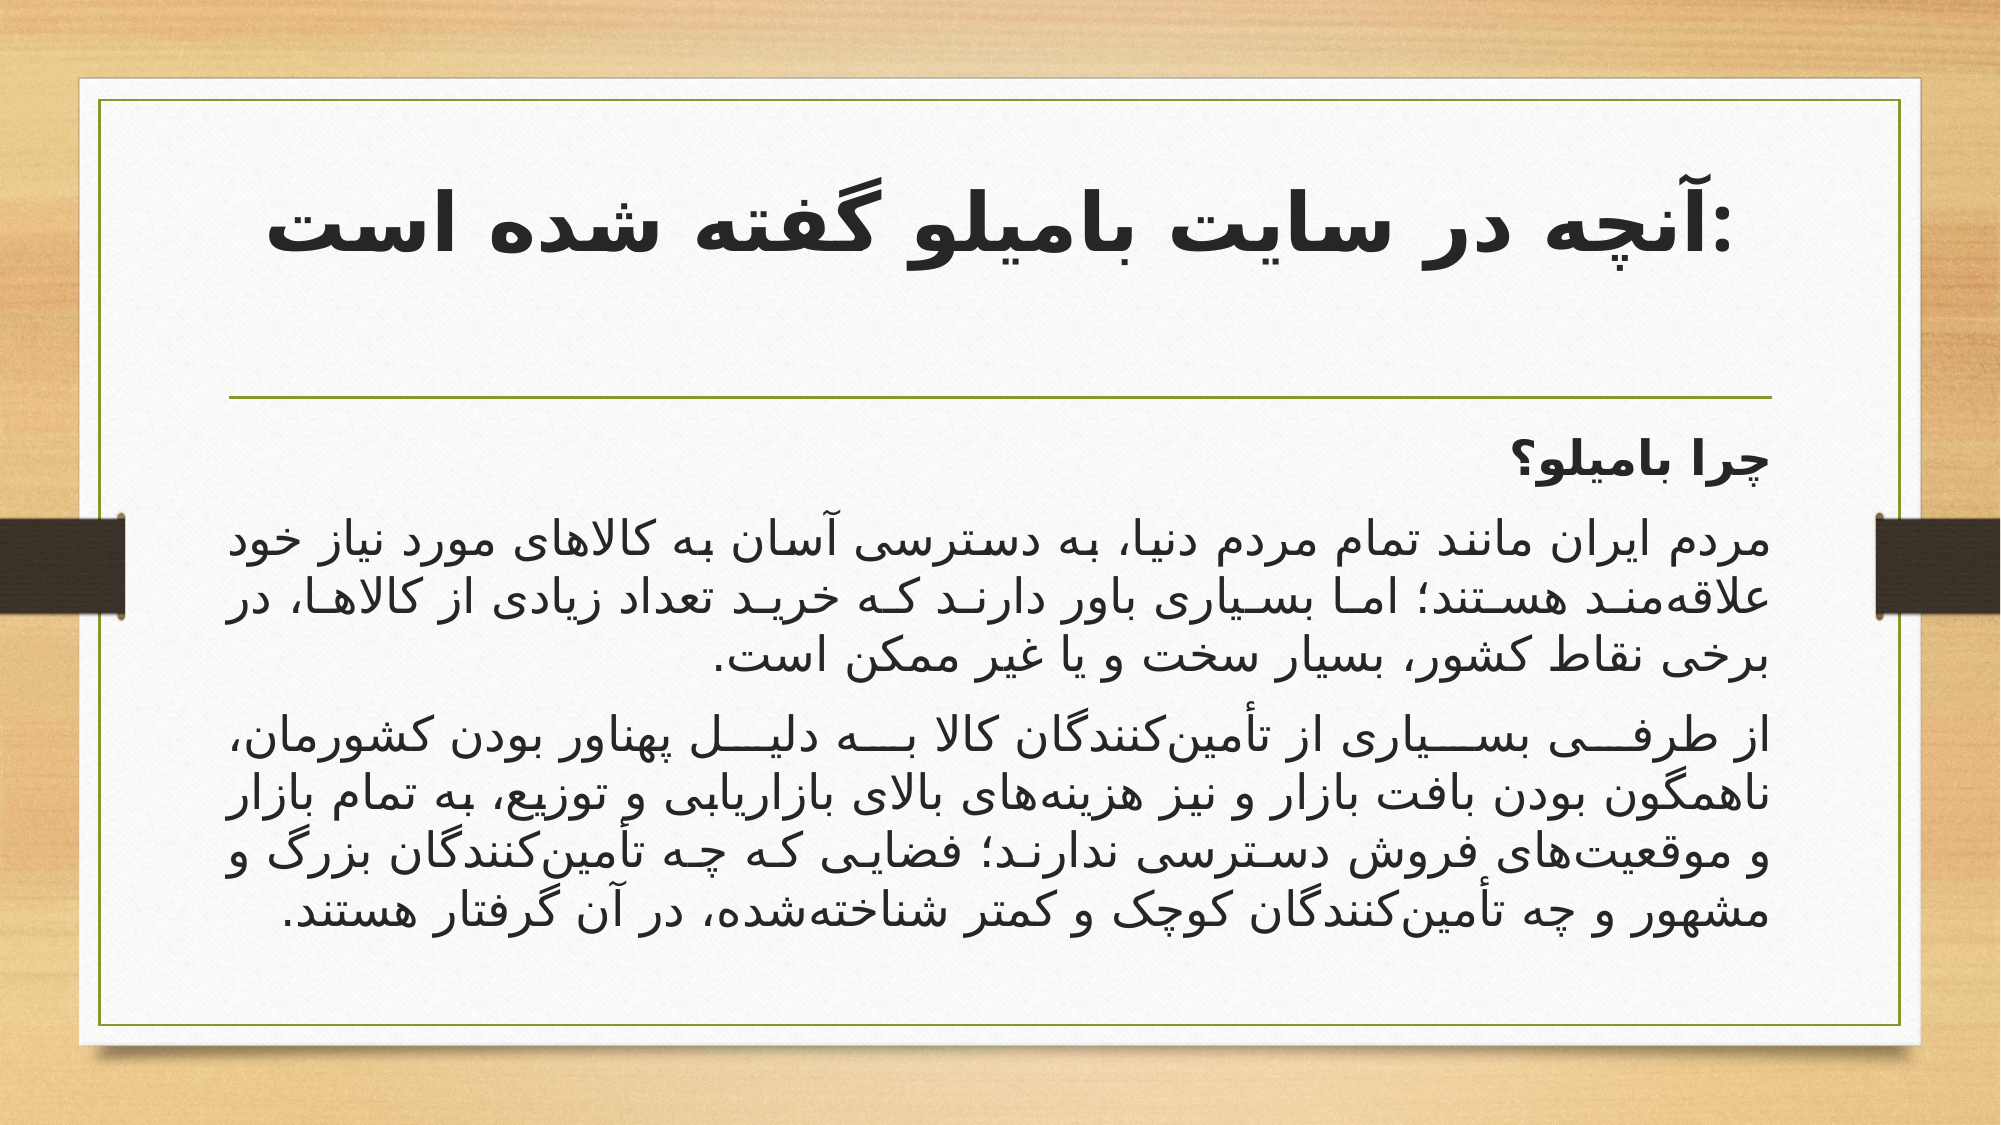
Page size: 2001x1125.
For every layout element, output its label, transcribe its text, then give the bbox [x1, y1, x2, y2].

title آنچه در سایت بامیلو گفته شده است: [212, 161, 1788, 375]
list چرا بامیلو؟ مردم ایران مانند تمام مردم دنیا، به دسترسی آسان به کالاهای مورد نیاز خود علاقه‌مند هستند؛ اما بسیاری باور دارند که خرید تعداد زیادی از کالاها، در برخی نقاط کشور، بسیار سخت و یا غیر ممکن است. از طرفی بسیاری از تأمین‌کنندگان کالا به دلیل پهناور بودن کشورمان، ناهمگون بودن بافت بازار و نیز هزینه‌های بالای بازاریابی و توزیع، به تمام بازار و موقعیت‌های فروش دسترسی ندارند؛ فضایی که چه تأمین‌کنندگان بزرگ و مشهور و چه تأمین‌کنندگان کوچک و کمتر شناخته‌شده، در آن گرفتار هستند. [212, 419, 1788, 964]
picture [0, 0, 2001, 1125]
